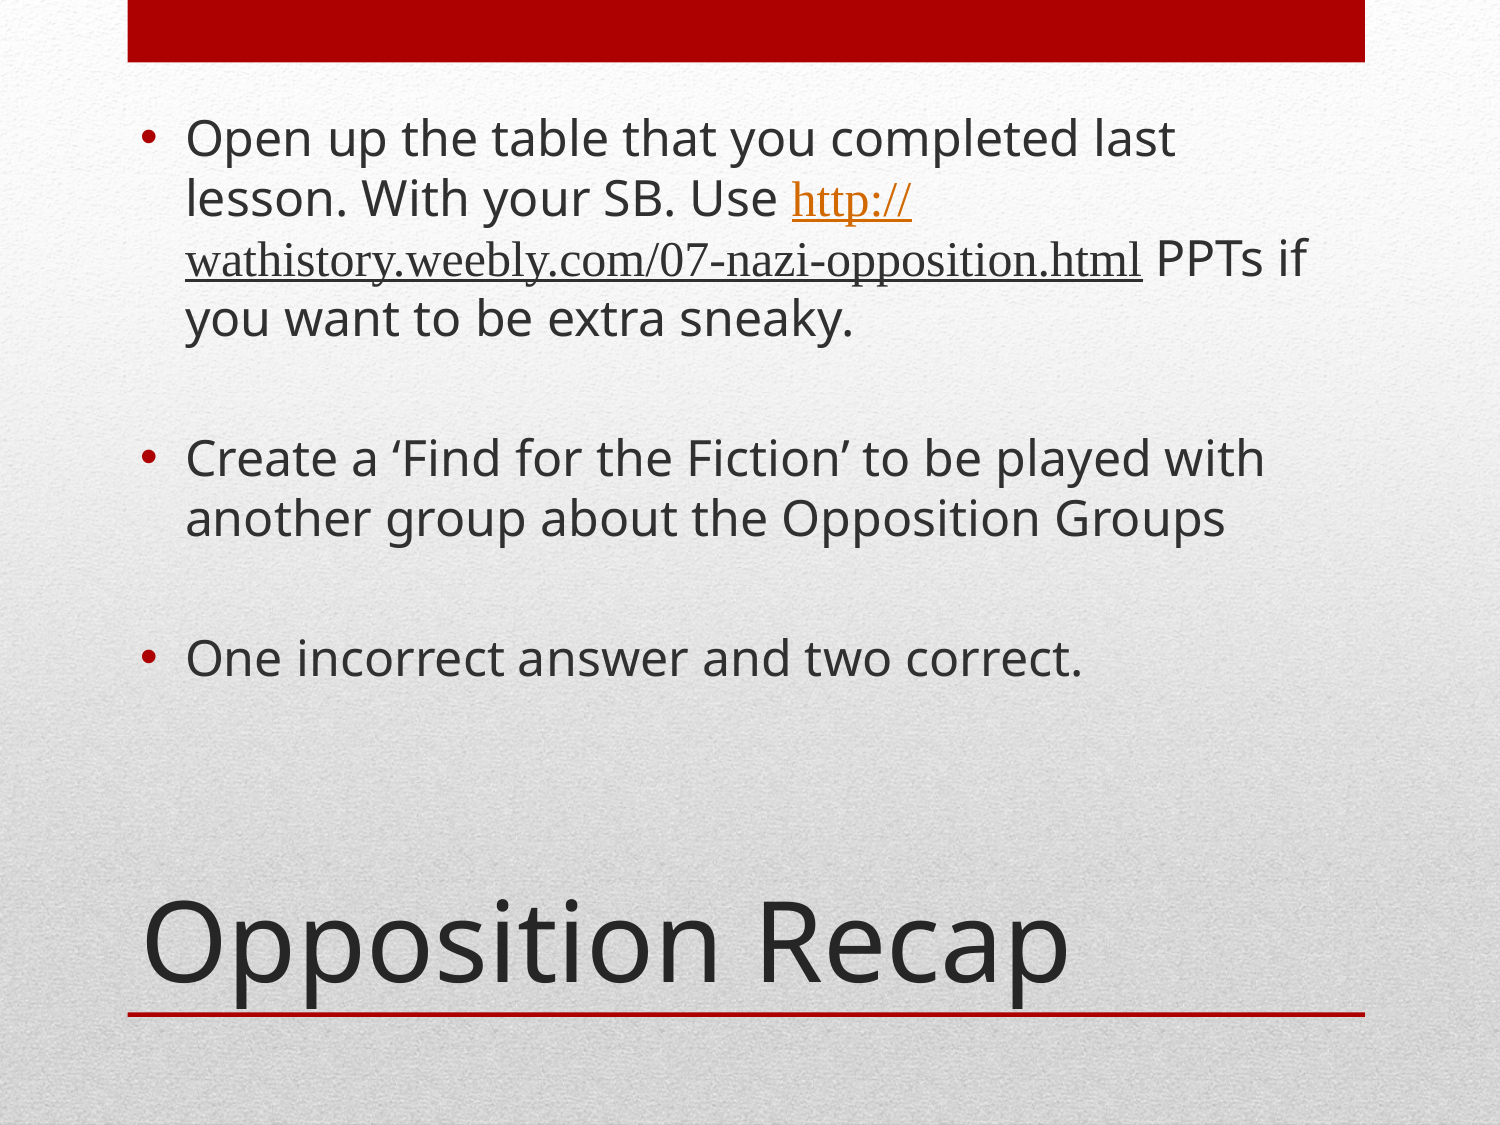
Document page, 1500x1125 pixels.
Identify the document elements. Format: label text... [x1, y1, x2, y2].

list Open up the table that you completed last lesson. With your SB. Use http://wathistory.weebly.com/07-nazi-opposition.html PPTs if you want to be extra sneaky. Create a ‘Find for the Fiction’ to be played with another group about the Opposition Groups One incorrect answer and two correct. [125, 112, 1363, 750]
title Opposition Recap [125, 750, 1238, 1013]
